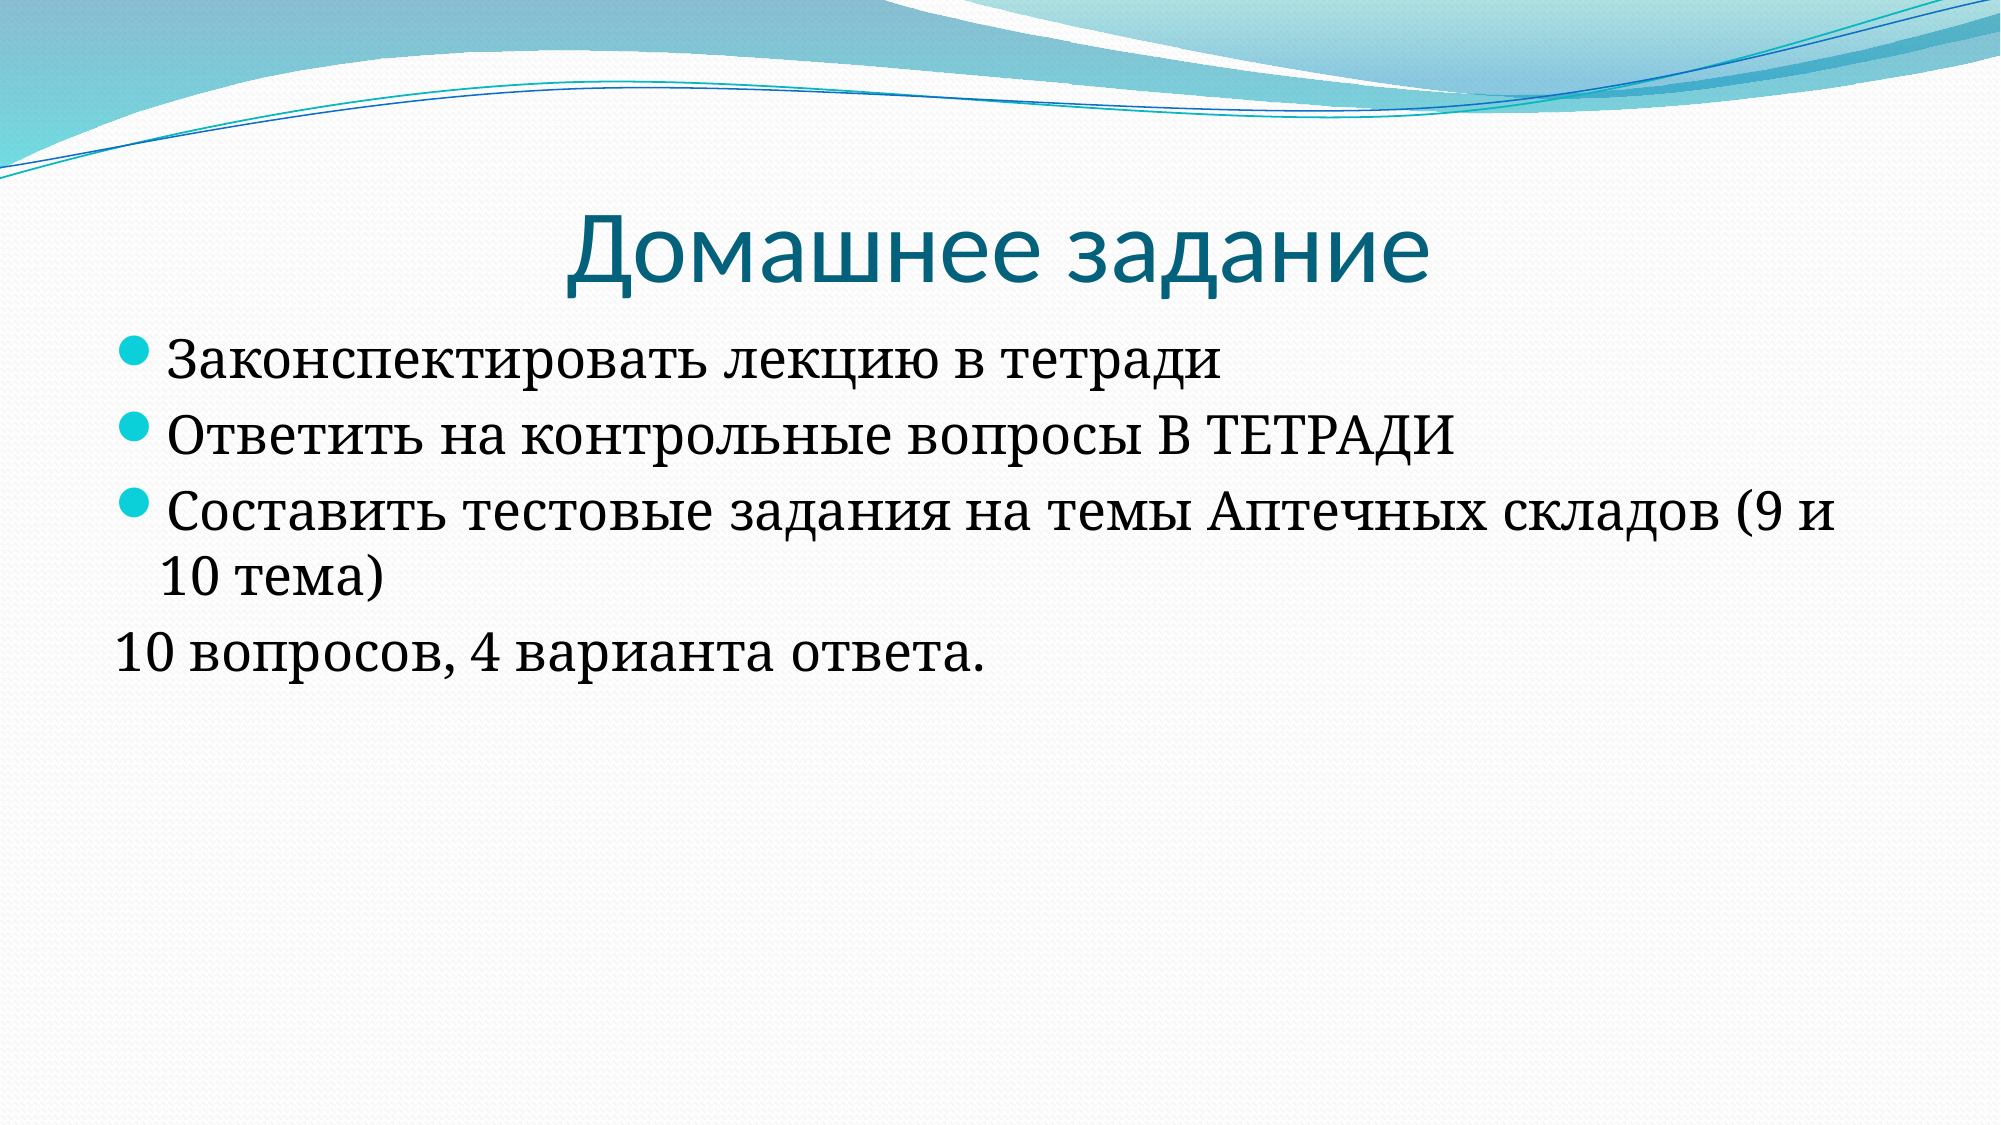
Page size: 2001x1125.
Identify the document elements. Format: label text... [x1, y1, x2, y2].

list Законспектировать лекцию в тетради Ответить на контрольные вопросы В ТЕТРАДИ Составить тестовые задания на темы Аптечных складов (9 и 10 тема) 10 вопросов, 4 варианта ответа. [99, 317, 1900, 1038]
title Домашнее задание [99, 115, 1900, 303]
